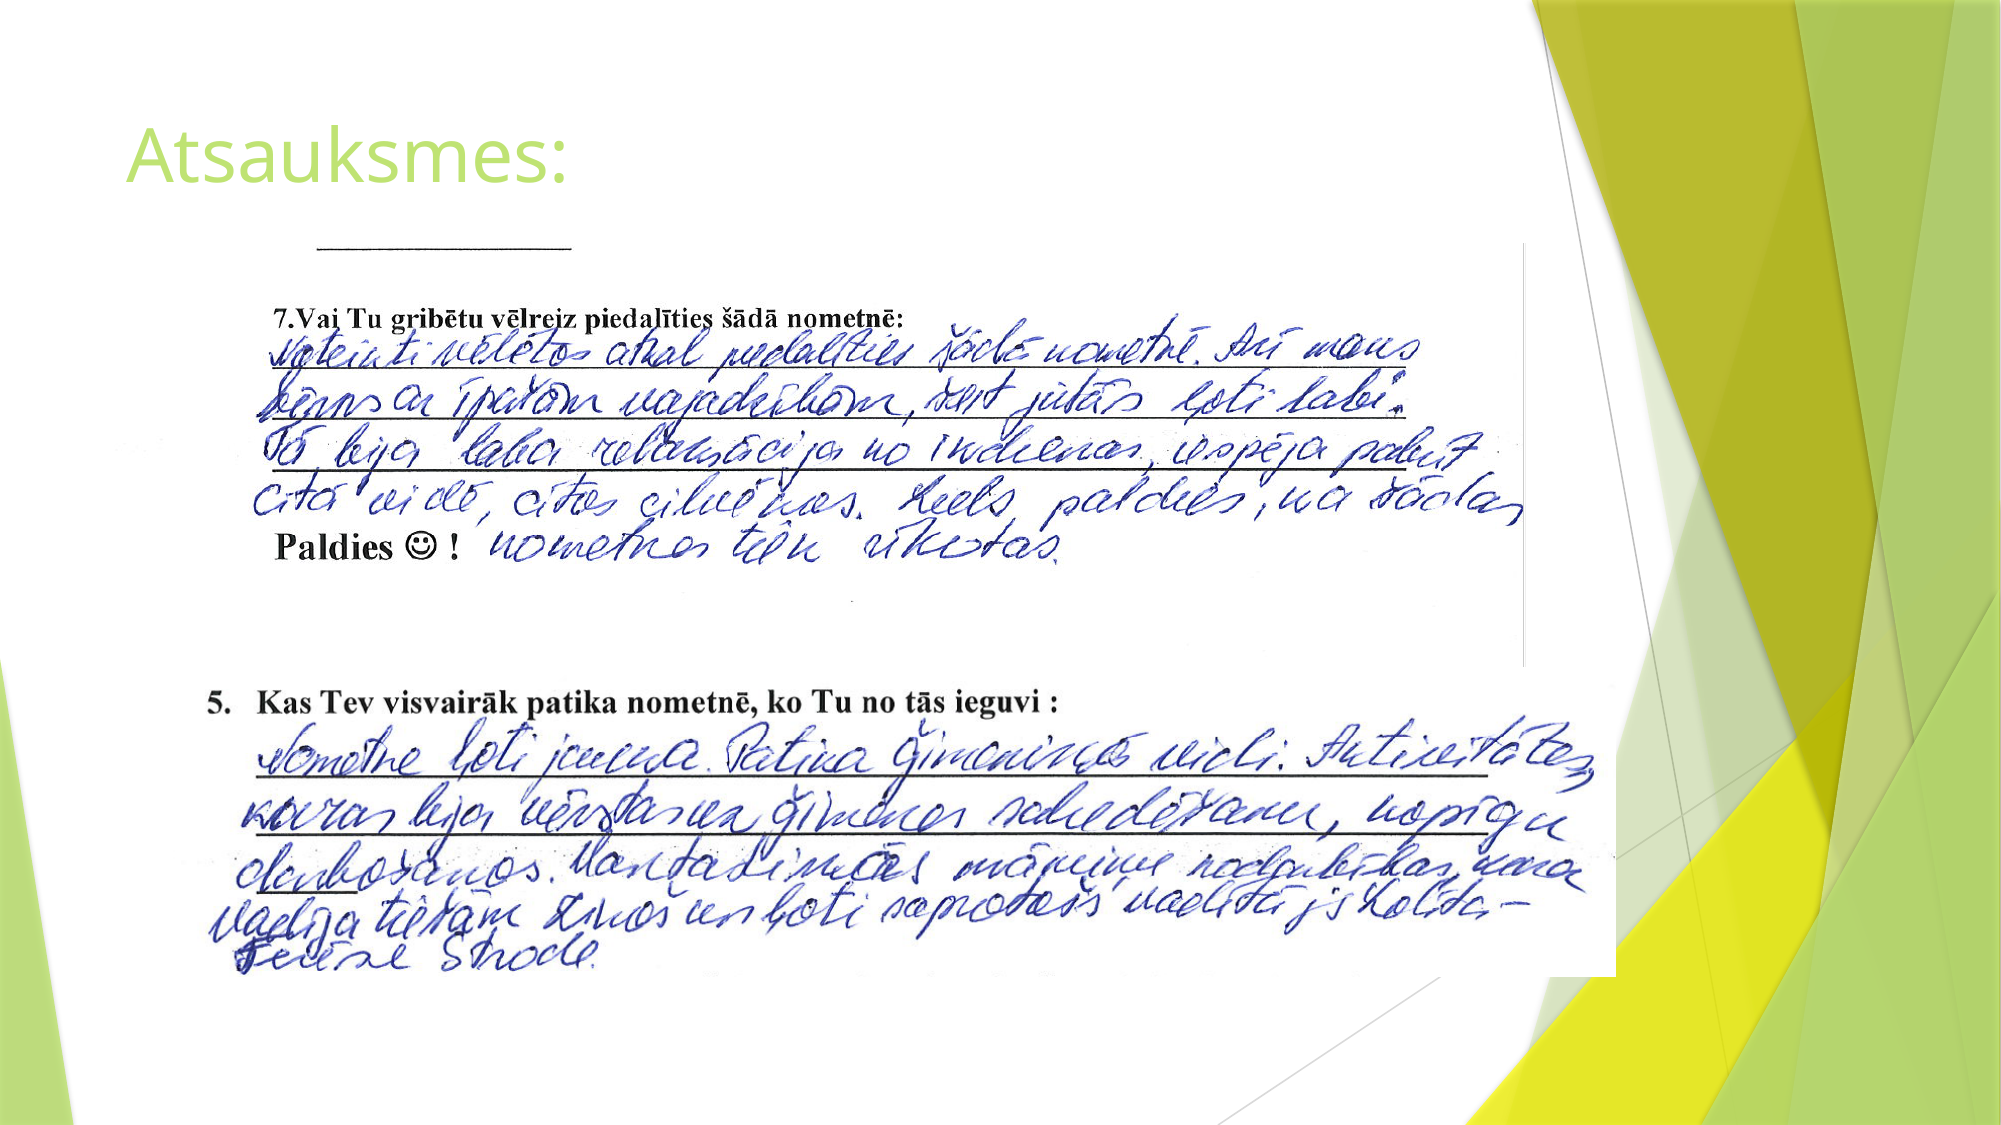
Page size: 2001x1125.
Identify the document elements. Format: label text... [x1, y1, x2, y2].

title Atsauksmes: [111, 99, 1522, 245]
picture [113, 242, 1616, 977]
